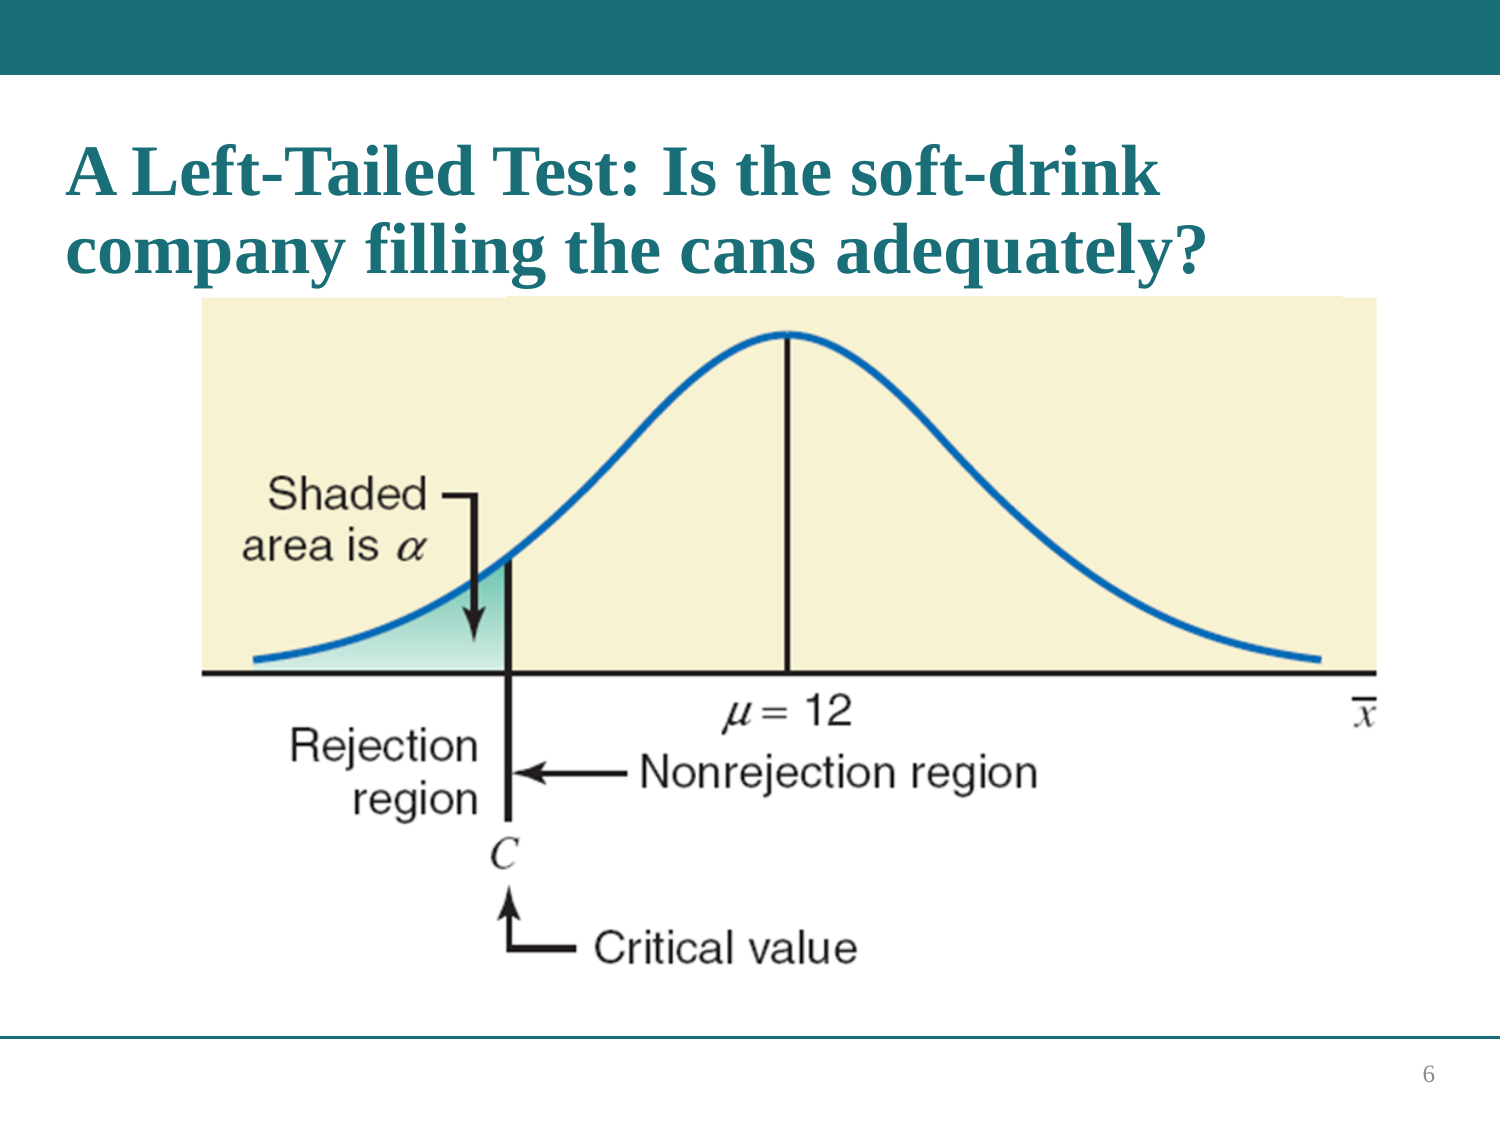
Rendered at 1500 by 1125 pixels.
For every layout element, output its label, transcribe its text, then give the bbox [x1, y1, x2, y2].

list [199, 296, 1388, 996]
title A Left-Tailed Test: Is the soft-drink company filling the cans adequately? [50, 125, 1450, 297]
slide_number 6 [1059, 1042, 1450, 1103]
